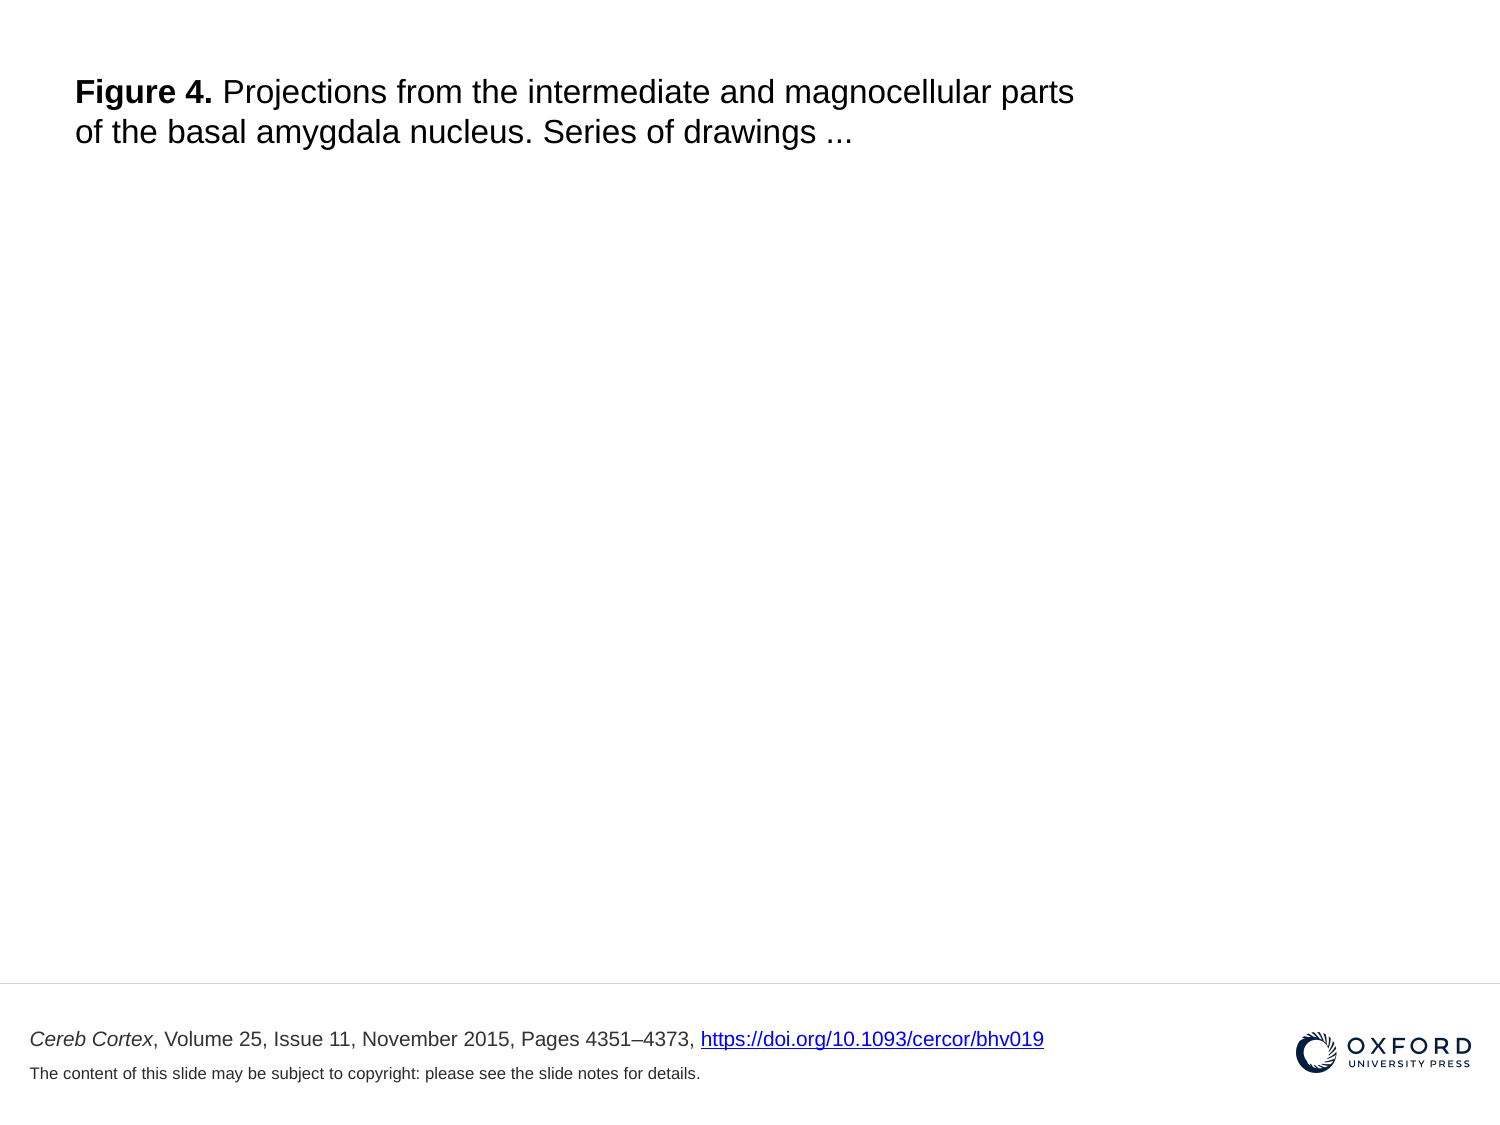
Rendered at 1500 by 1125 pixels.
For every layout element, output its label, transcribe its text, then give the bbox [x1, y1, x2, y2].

picture [1296, 1032, 1471, 1073]
footer Cereb Cortex, Volume 25, Issue 11, November 2015, Pages 4351–4373, https://doi.org/10.1093/cercor/bhv019 The content of this slide may be subject to copyright: please see the slide notes for details. [0, 983, 1260, 1125]
title Figure 4. Projections from the intermediate and magnocellular parts of the basal amygdala nucleus. Series of drawings ... [75, 69, 1078, 171]
